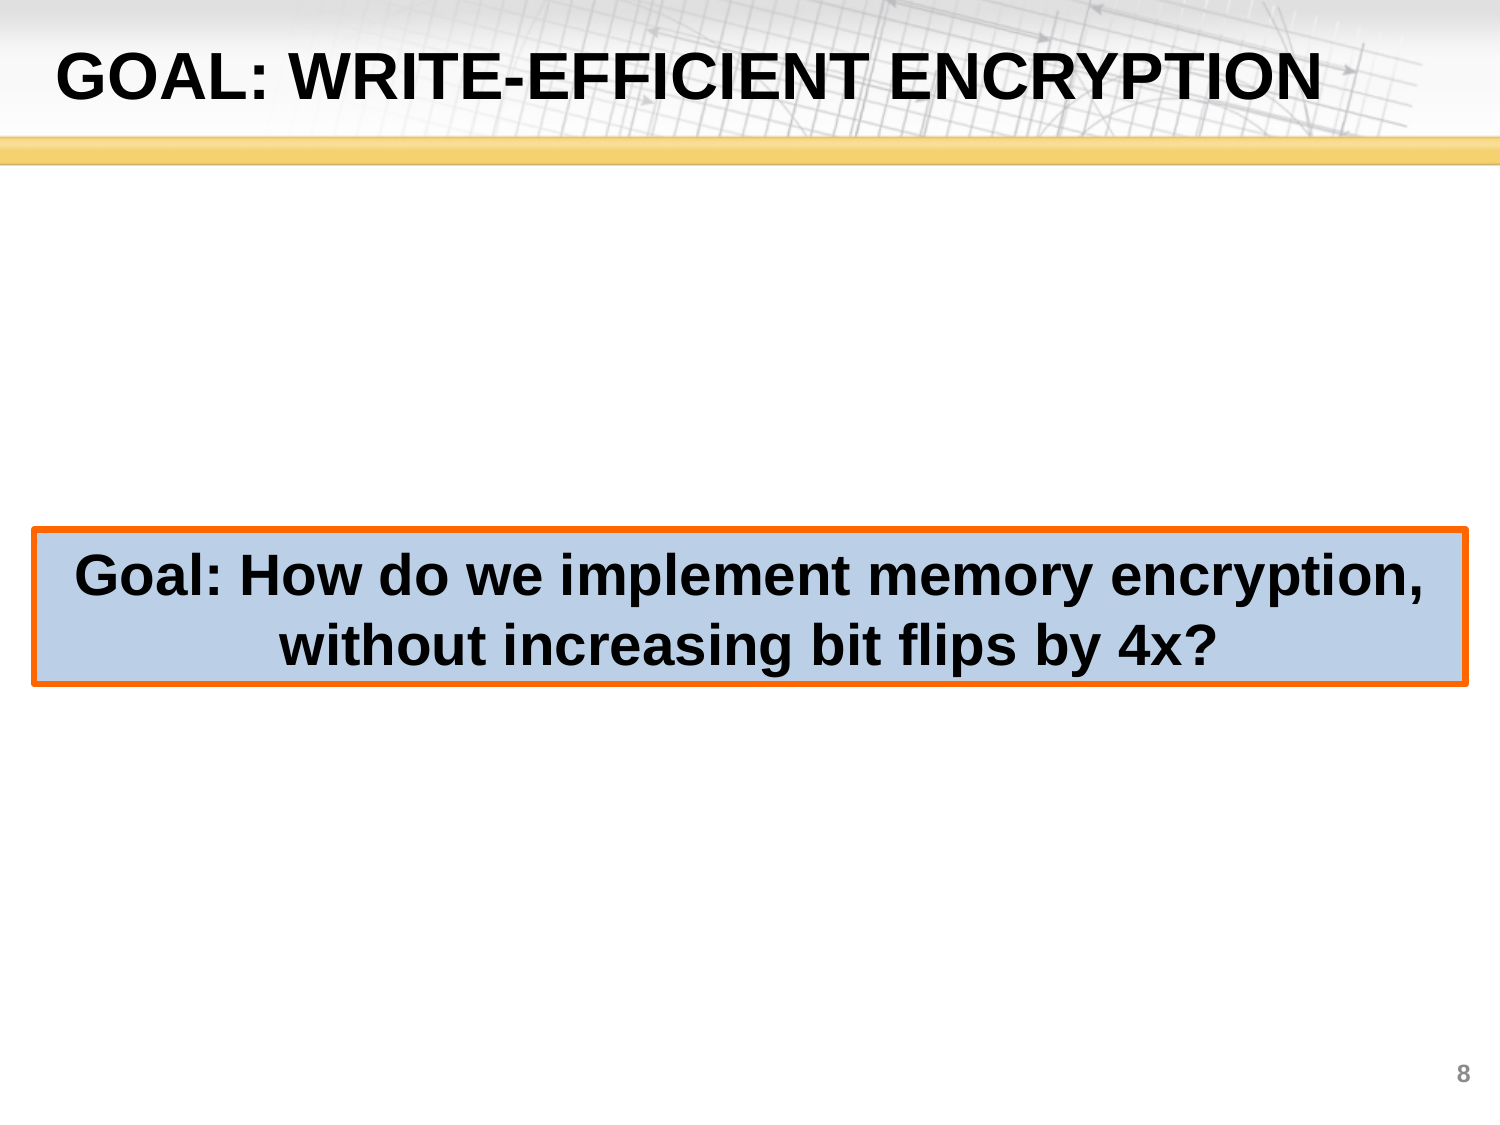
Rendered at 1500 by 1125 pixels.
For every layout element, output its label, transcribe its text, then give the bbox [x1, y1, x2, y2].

title GOAL: write-efficient encryption [40, 32, 1416, 113]
slide_number 8 [1135, 1042, 1486, 1103]
picture [0, 0, 1500, 1125]
text_box Goal: How do we implement memory encryption, without increasing bit flips by 4x? [34, 529, 1466, 685]
